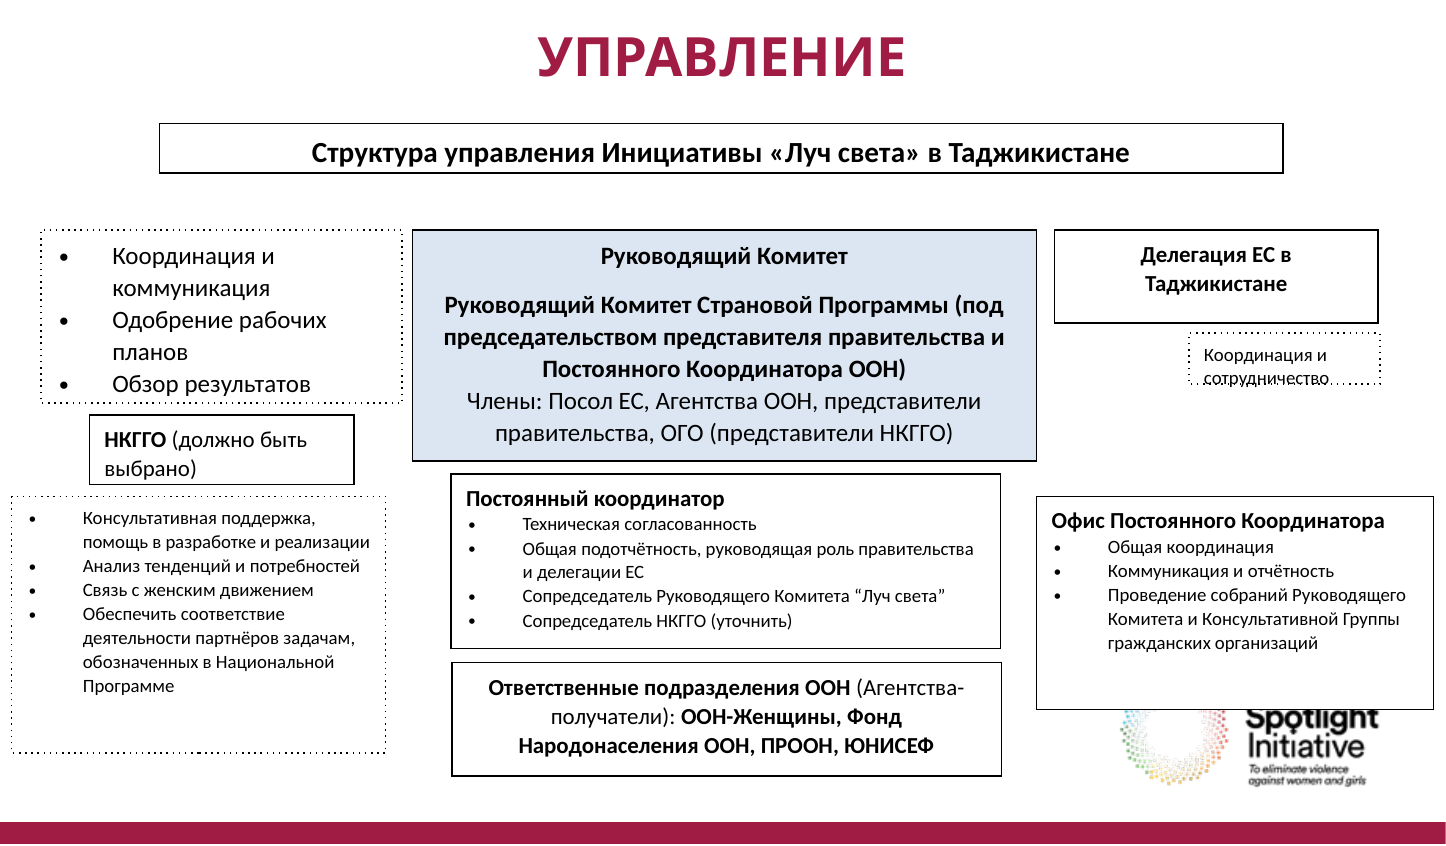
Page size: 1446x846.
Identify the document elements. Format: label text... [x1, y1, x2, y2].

picture [1100, 777, 1389, 798]
title УПРАВЛЕНИЕ [37, 15, 1407, 74]
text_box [11, 123, 1434, 777]
